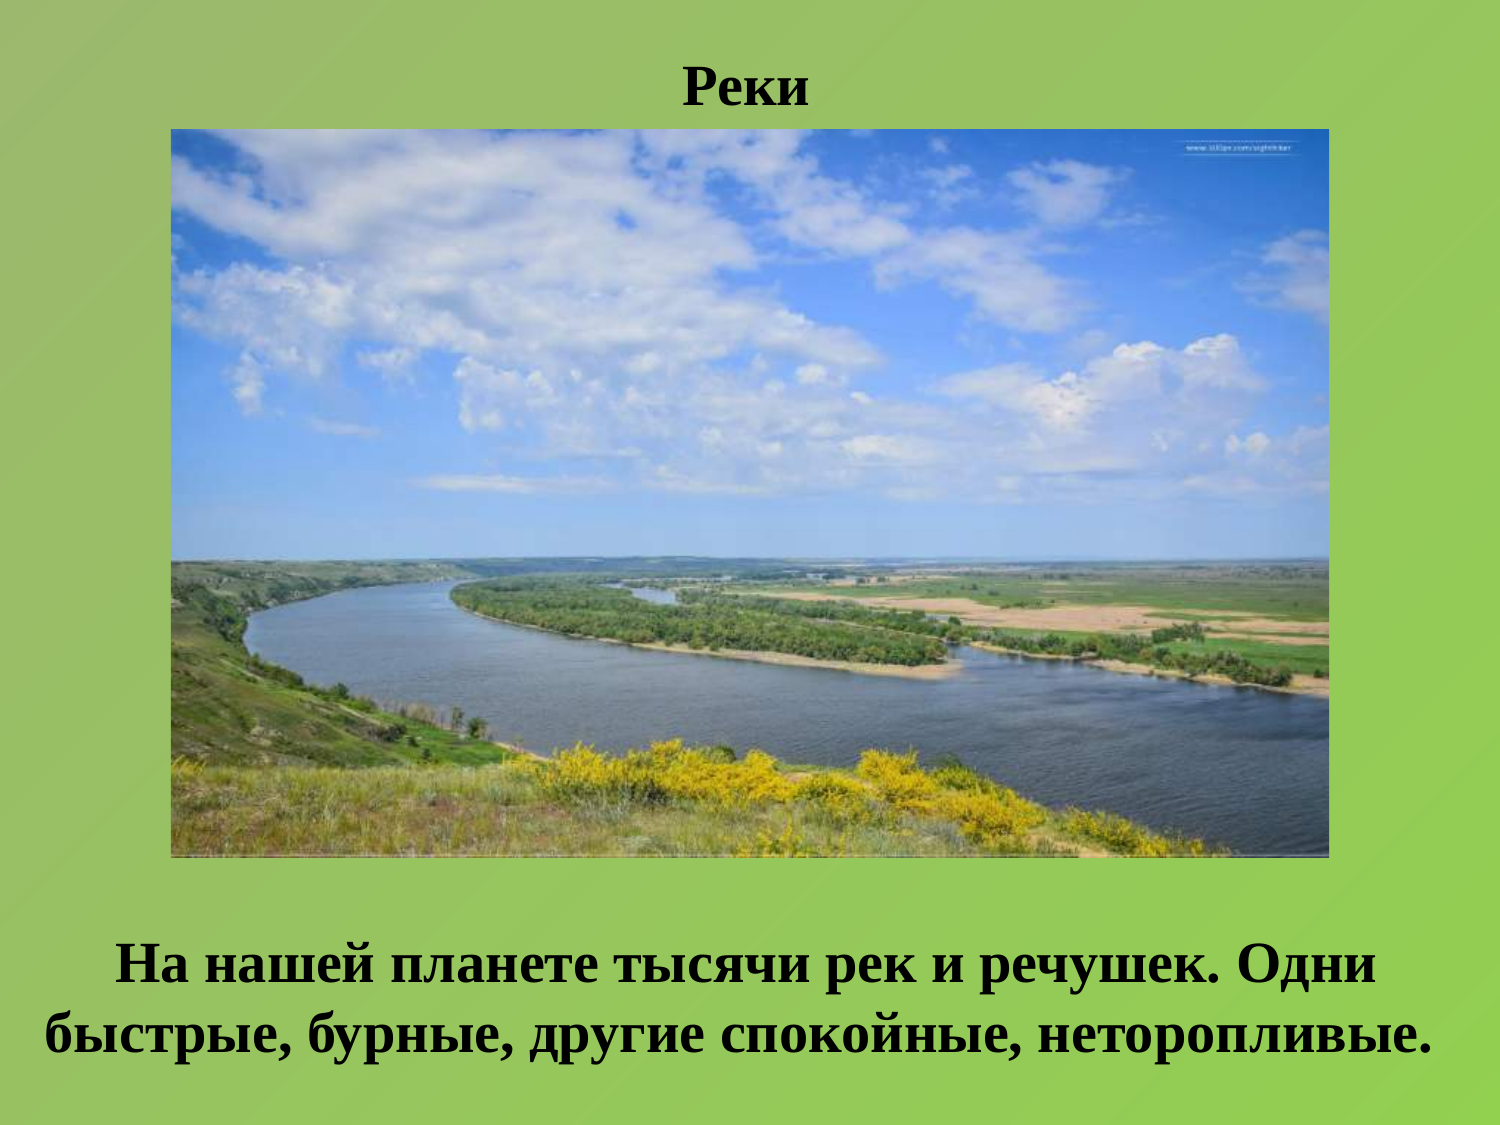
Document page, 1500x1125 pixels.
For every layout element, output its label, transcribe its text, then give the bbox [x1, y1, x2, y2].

picture [170, 128, 1330, 858]
text_box Реки [0, 39, 1497, 125]
text_box На нашей планете тысячи рек и речушек. Одни быстрые, бурные, другие спокойные, неторопливые. [0, 916, 1497, 1072]
